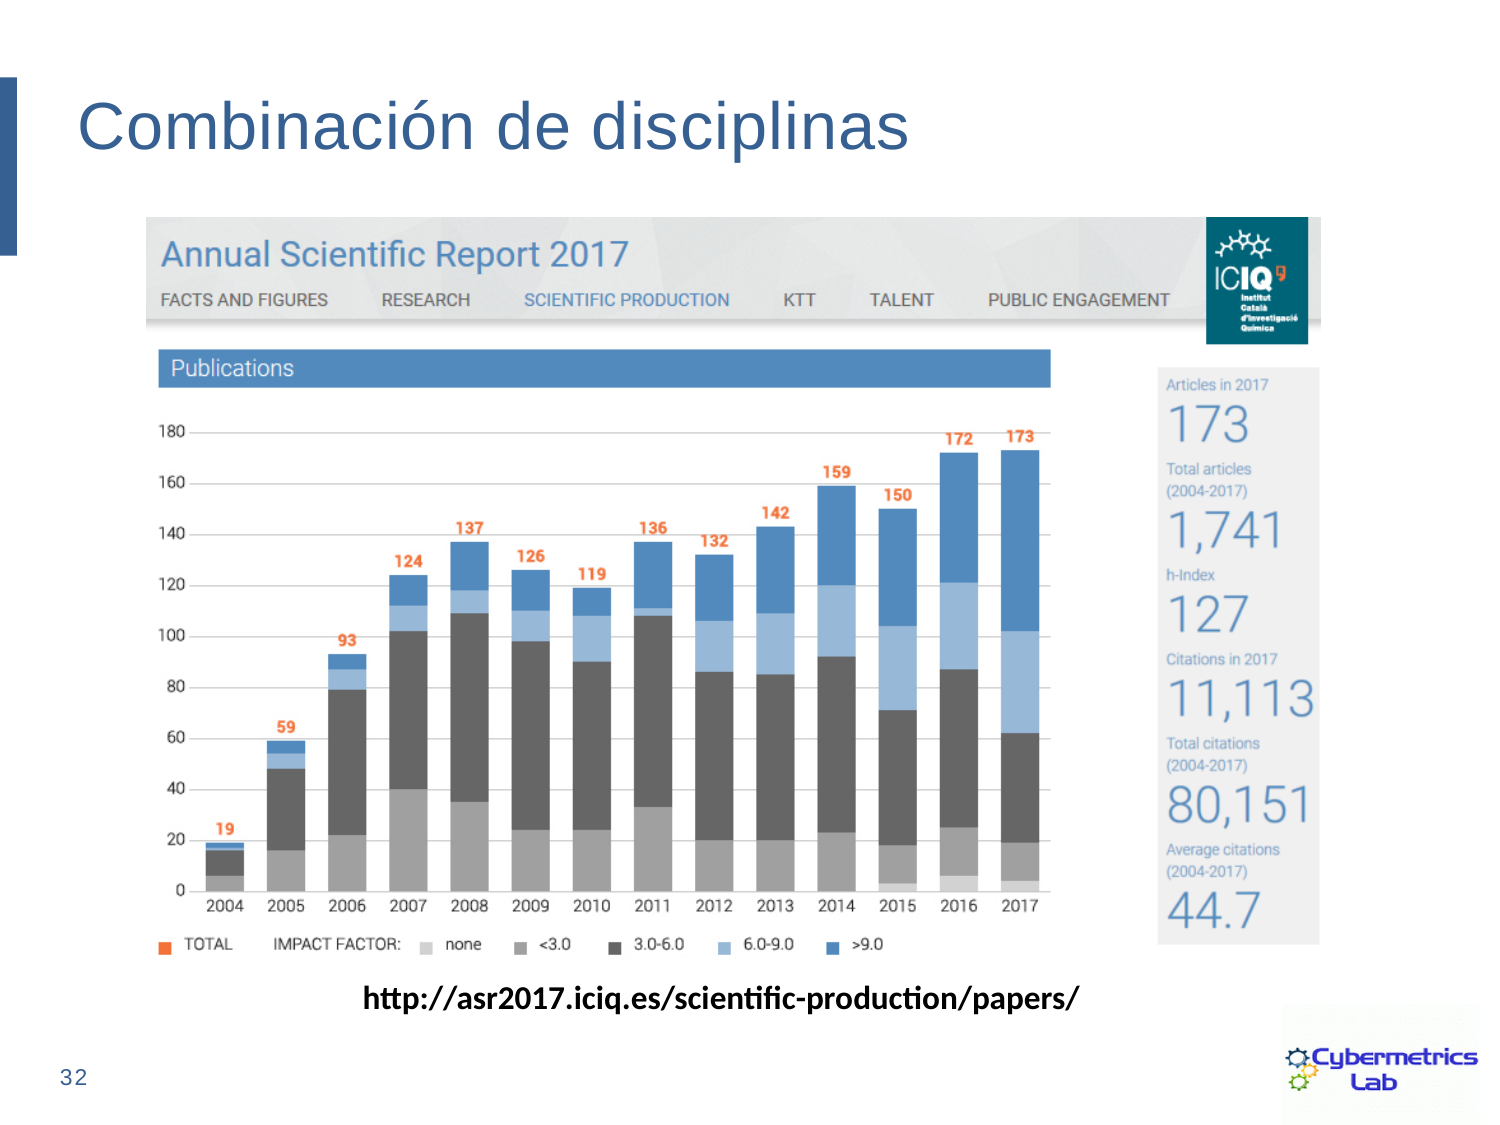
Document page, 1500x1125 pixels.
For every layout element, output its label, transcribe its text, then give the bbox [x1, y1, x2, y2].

text_box http://asr2017.iciq.es/scientific-production/papers/ [123, 968, 1321, 1024]
picture [146, 216, 1321, 969]
picture [1282, 1004, 1480, 1125]
text_box Combinación de disciplinas [62, 75, 1436, 171]
